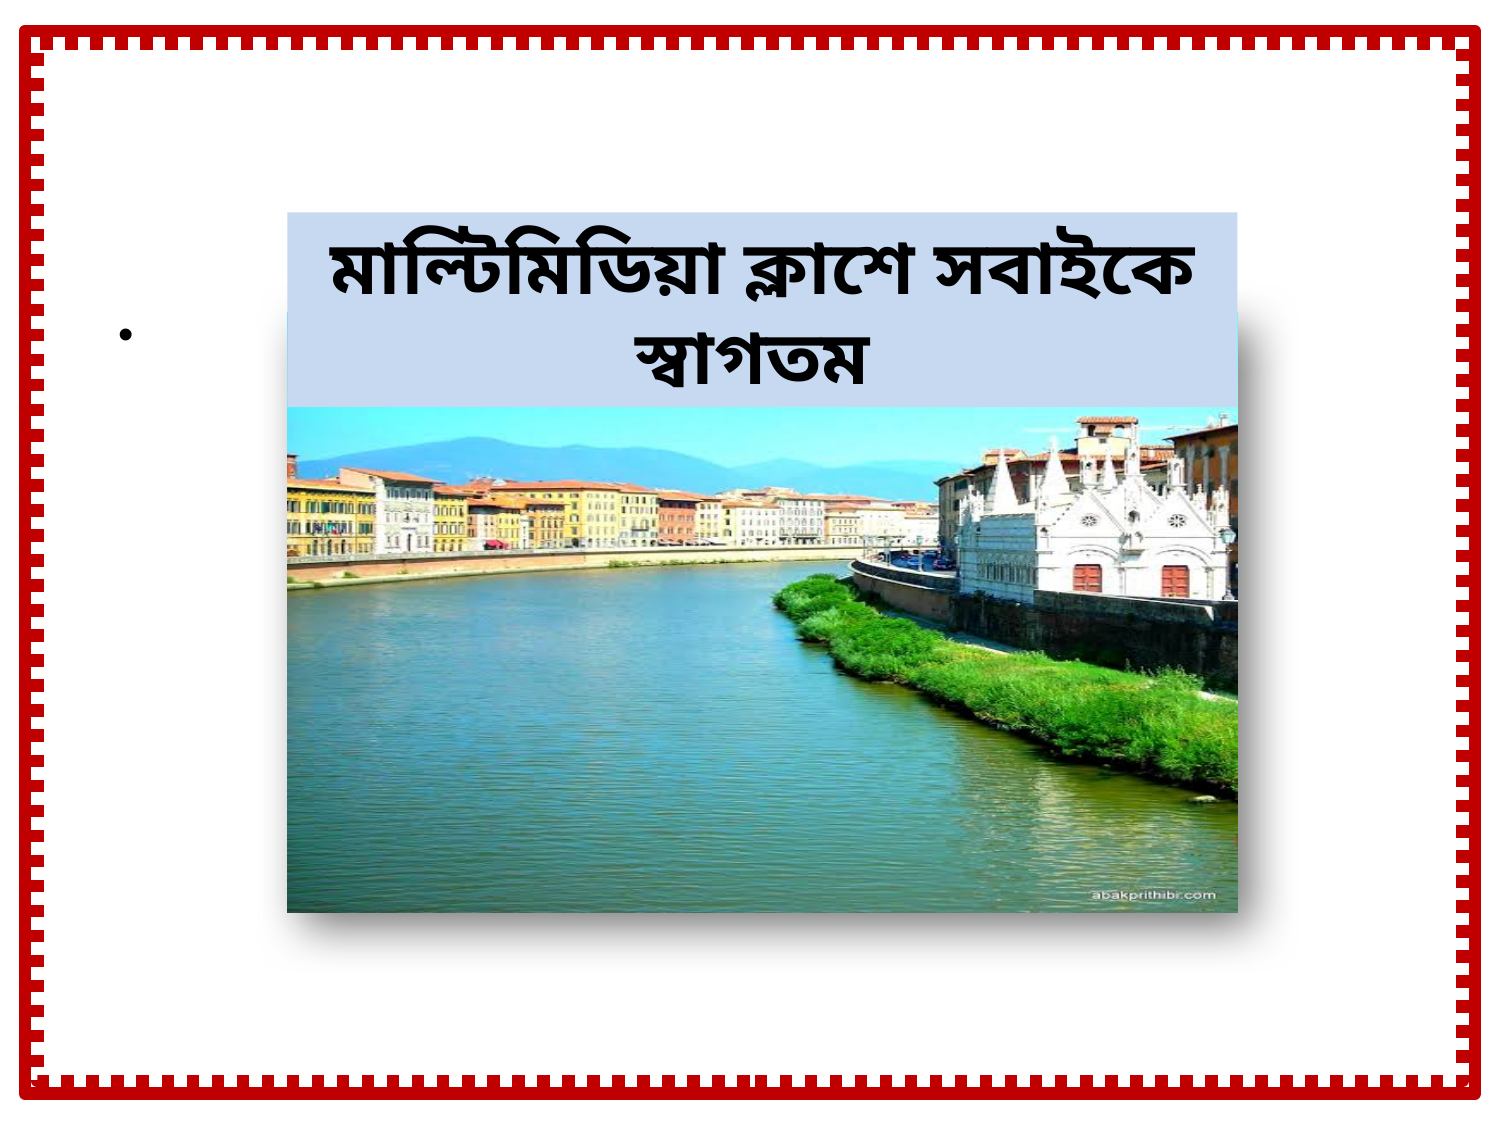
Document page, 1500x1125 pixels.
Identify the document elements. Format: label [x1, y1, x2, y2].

picture [287, 312, 1238, 913]
text_box [35, 42, 1464, 1083]
text_box [23, 29, 1477, 1096]
